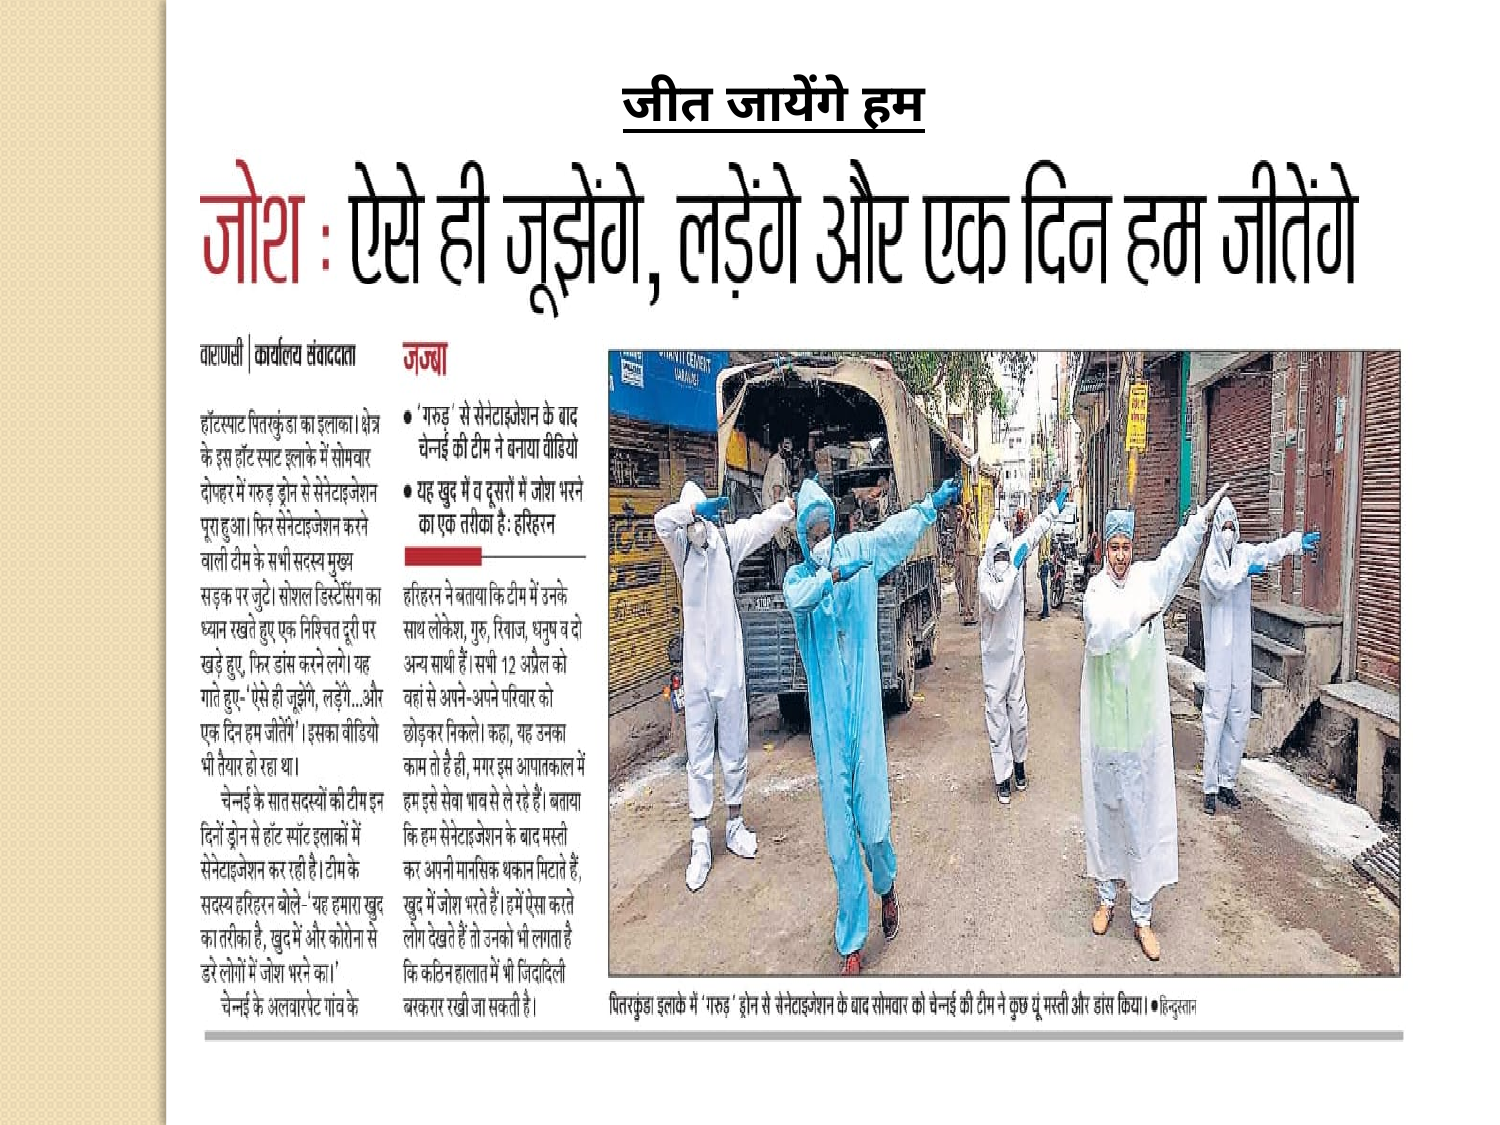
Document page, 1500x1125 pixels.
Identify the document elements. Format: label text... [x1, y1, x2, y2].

text_box जीत जायेंगे हम [324, 62, 1275, 140]
picture [199, 149, 1413, 1063]
